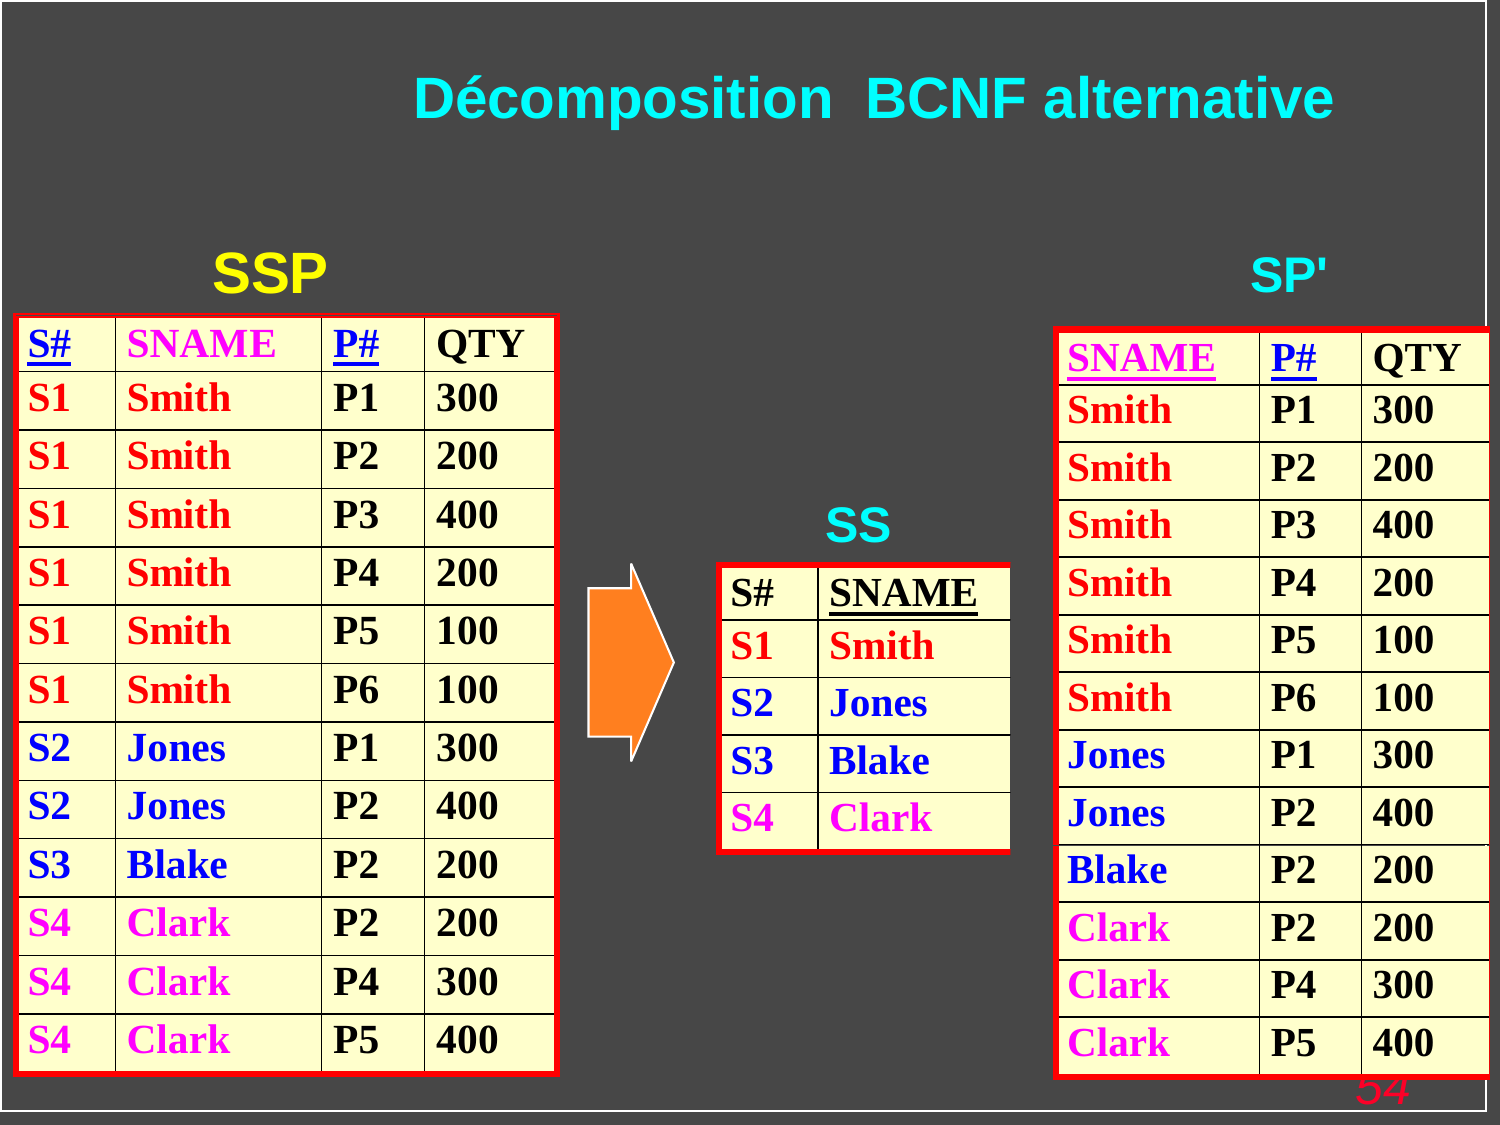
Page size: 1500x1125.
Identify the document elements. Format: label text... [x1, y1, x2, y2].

text_box SP' [1235, 235, 1344, 310]
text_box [1037, 326, 1490, 1110]
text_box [12, 312, 619, 1104]
text_box SSP [197, 227, 344, 310]
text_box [701, 561, 1011, 882]
text_box Décomposition BCNF alternative [398, 52, 1352, 138]
text_box SS [810, 485, 907, 560]
text_box [623, 563, 674, 762]
